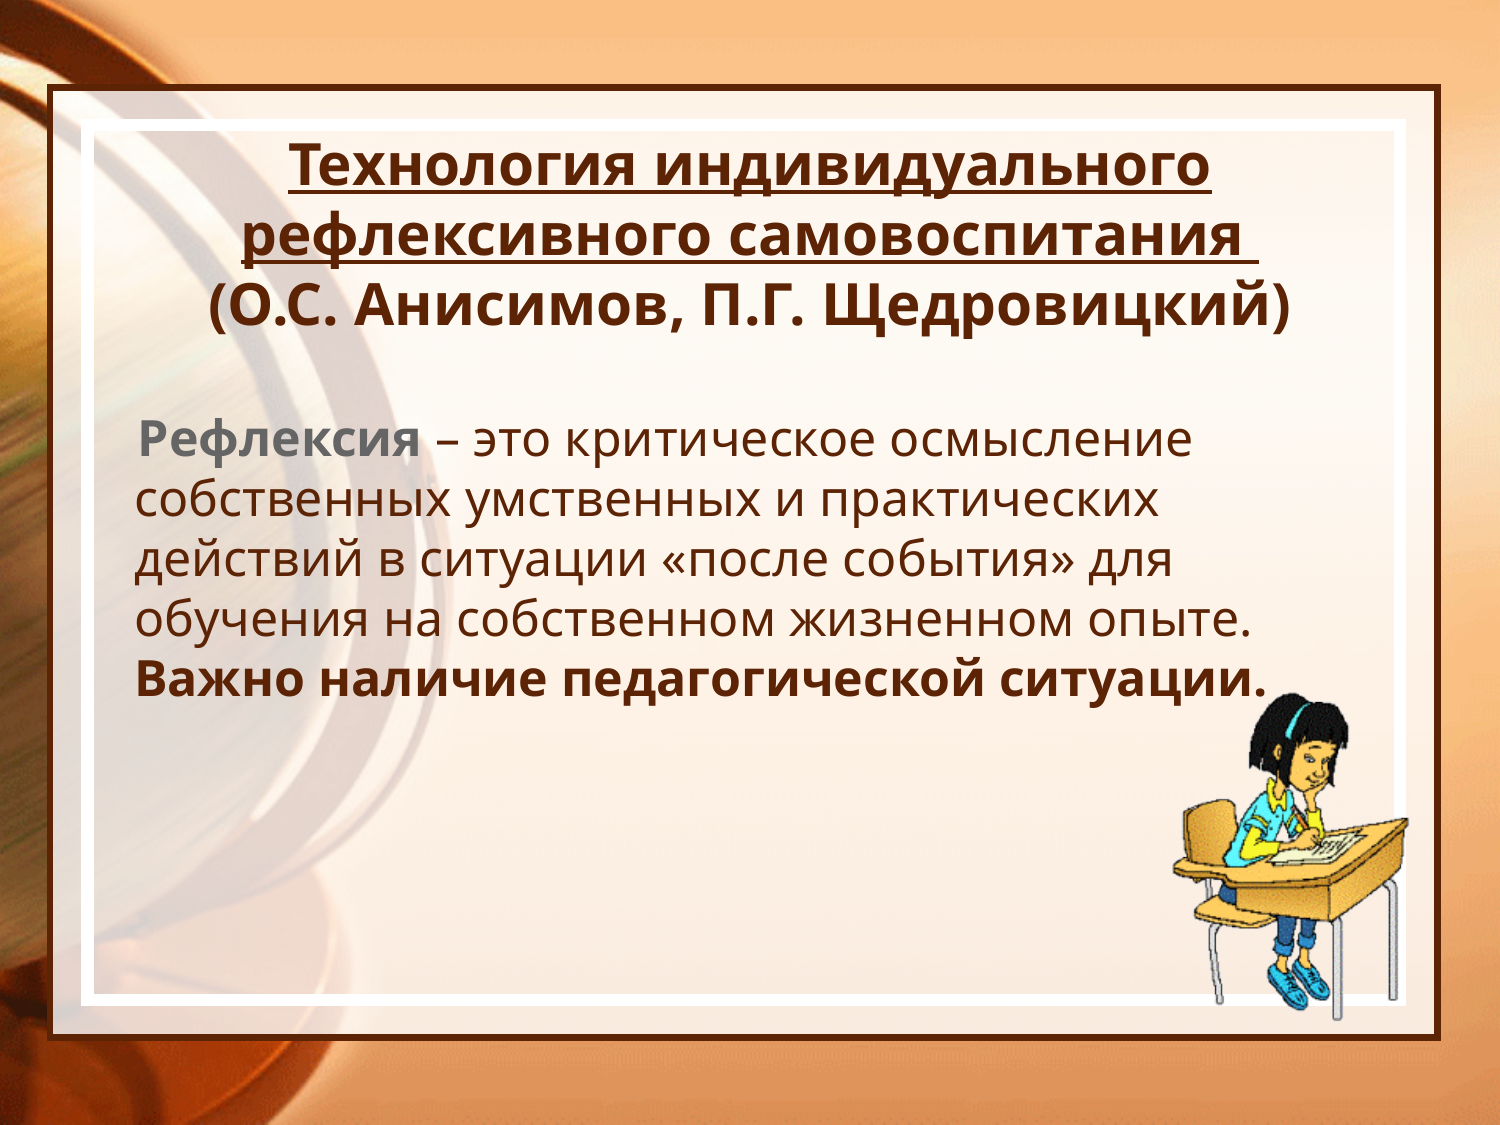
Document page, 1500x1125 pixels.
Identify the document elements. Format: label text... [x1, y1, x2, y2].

list Рефлексия – это критическое осмысление собственных умственных и практических действий в ситуации «после события» для обучения на собственном жизненном опыте. Важно наличие педагогической ситуации. [117, 398, 1360, 915]
title Технология индивидуального рефлексивного самовоспитания (О.С. Анисимов, П.Г. Щедровицкий) [105, 175, 1395, 289]
picture [0, 0, 1500, 1125]
